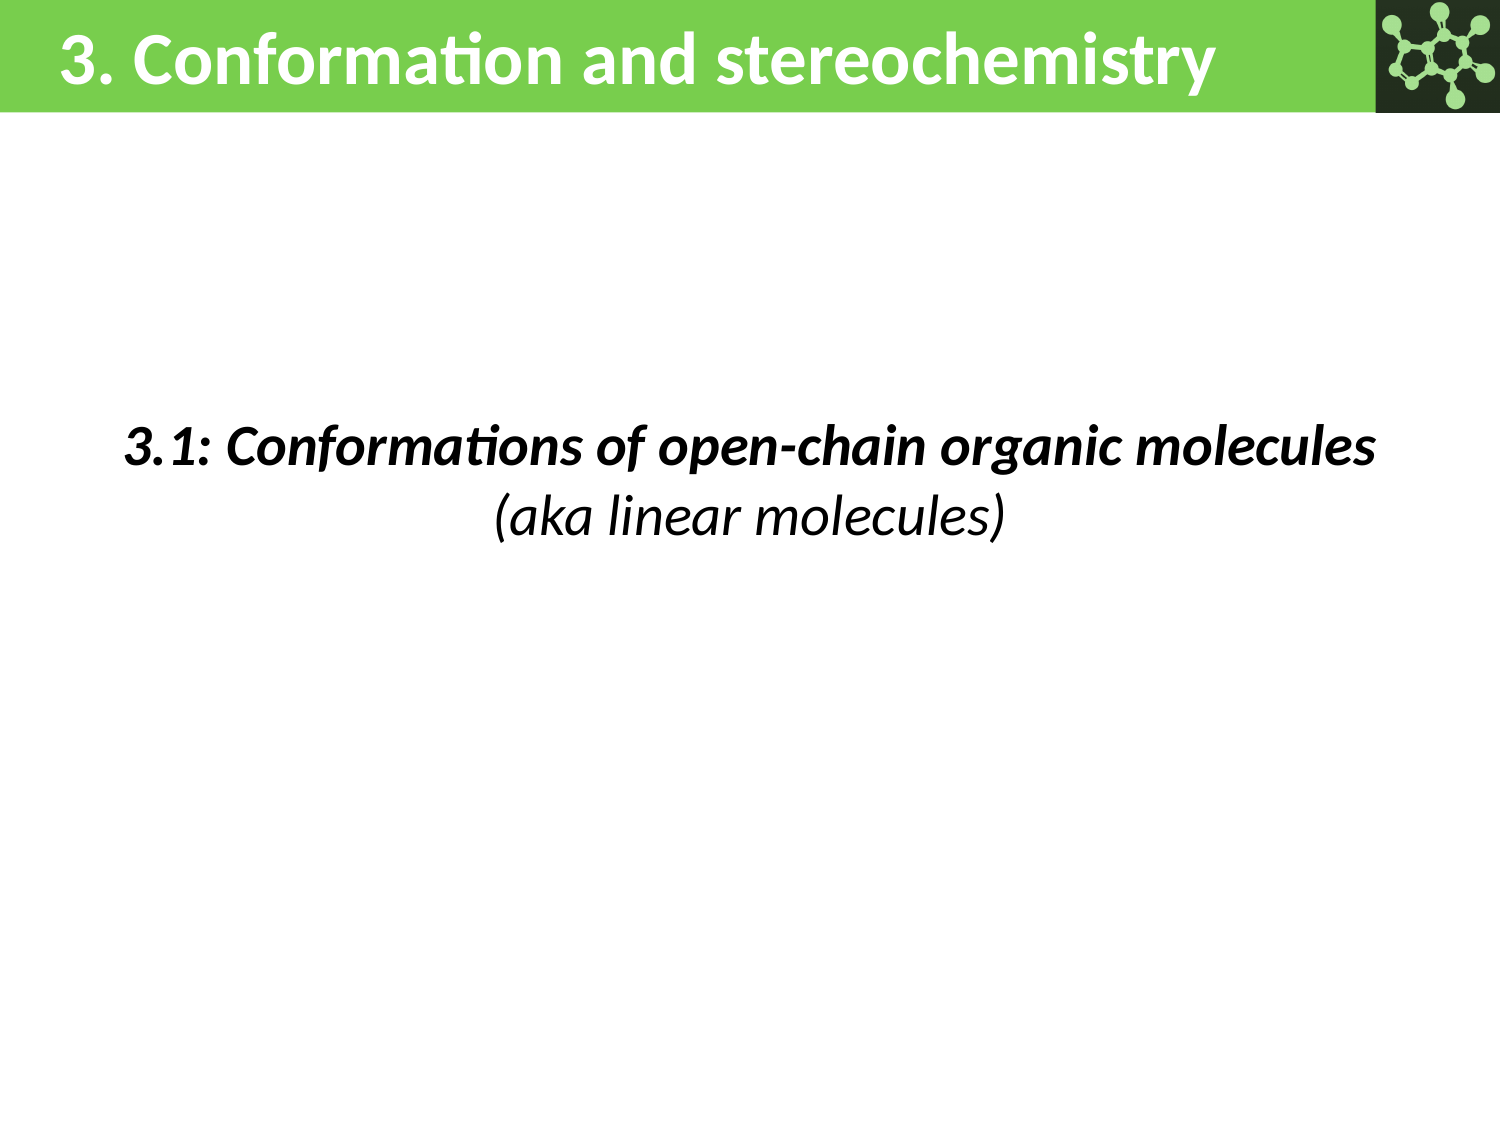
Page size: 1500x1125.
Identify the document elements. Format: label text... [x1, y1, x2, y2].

text_box [0, 0, 1375, 113]
picture [1375, 0, 1500, 113]
text_box 3.1: Conformations of open-chain organic molecules (aka linear molecules) [107, 399, 1393, 555]
text_box 3. Conformation and stereochemistry [43, 2, 1234, 108]
